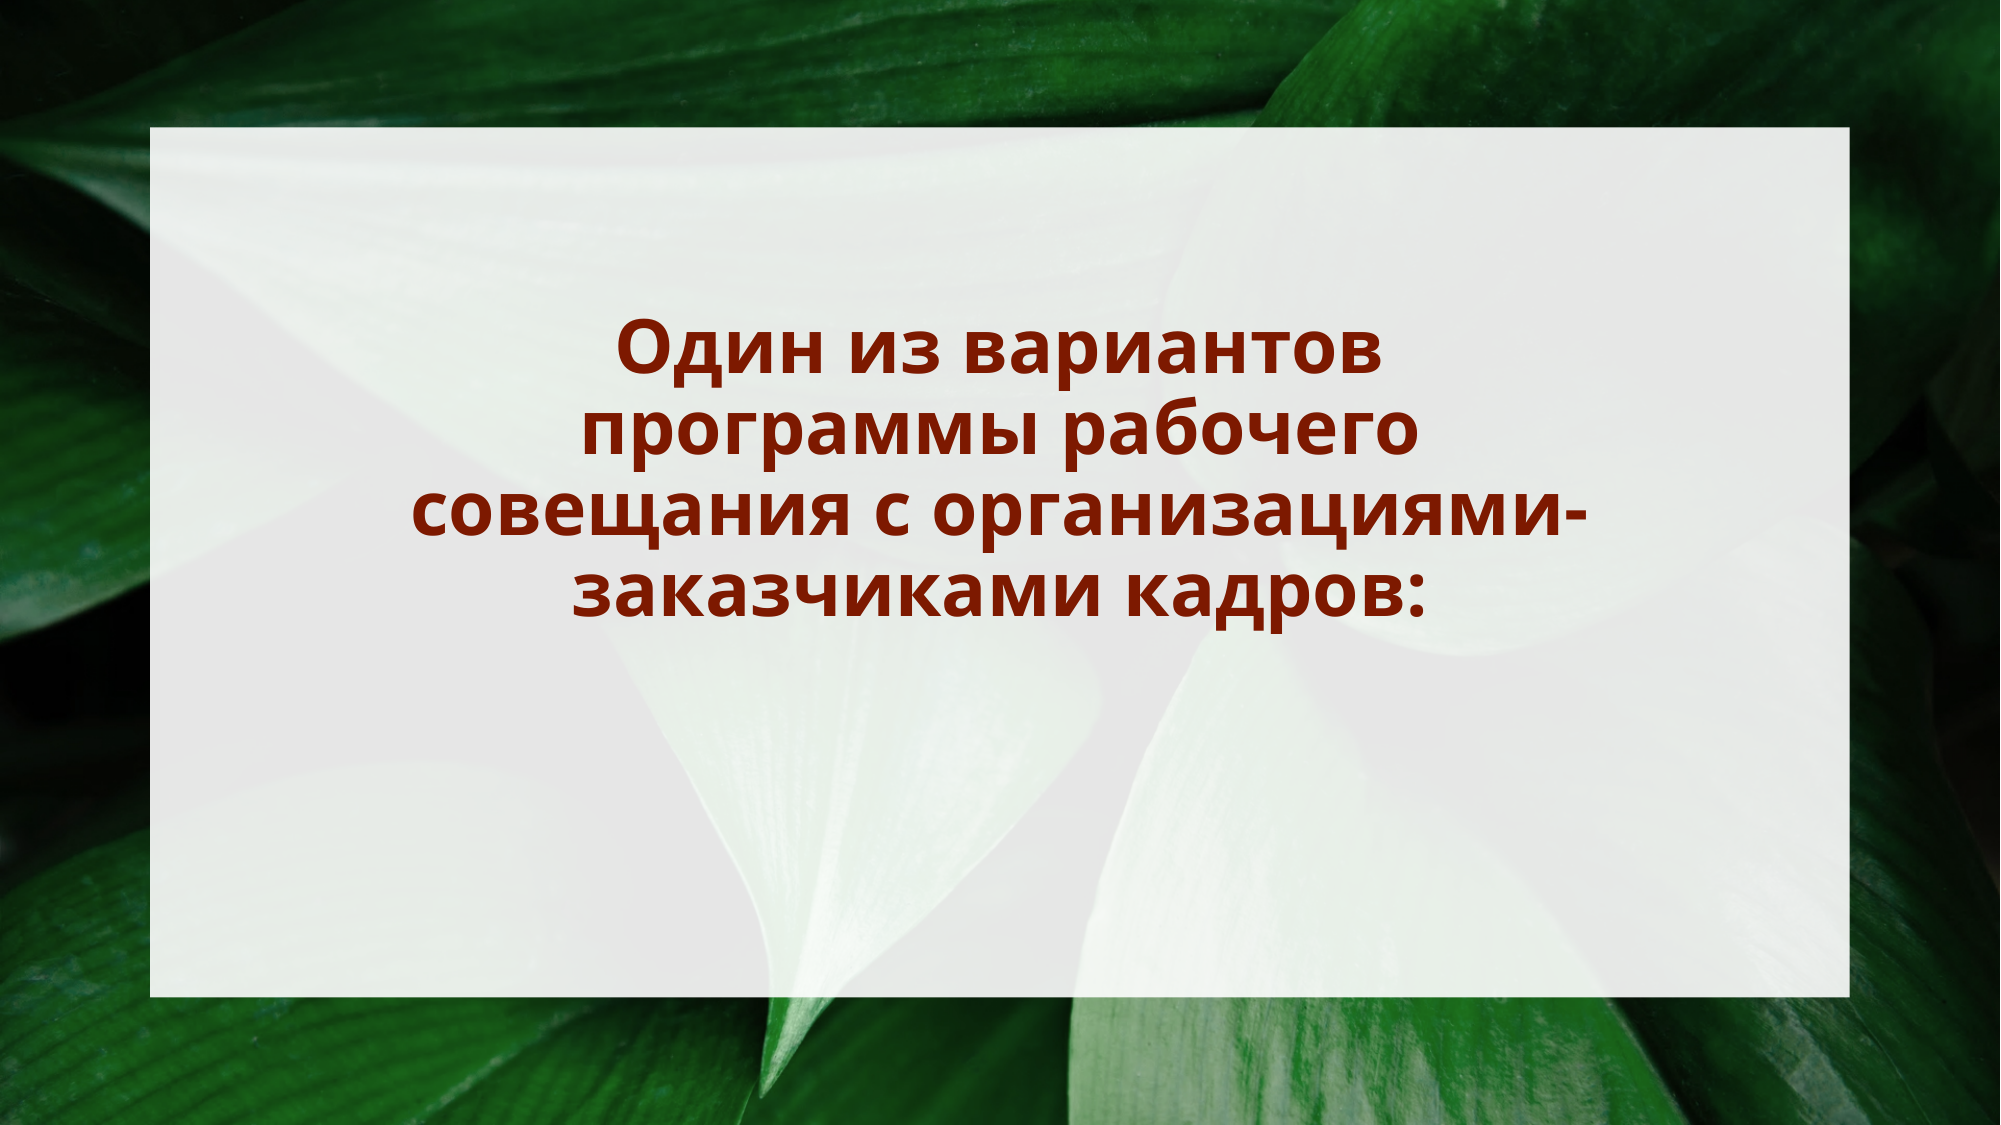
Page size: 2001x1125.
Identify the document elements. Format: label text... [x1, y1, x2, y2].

title Один из вариантов программы рабочего совещания с организациями-заказчиками кадров: [386, 422, 1614, 520]
picture [0, 0, 2000, 1125]
